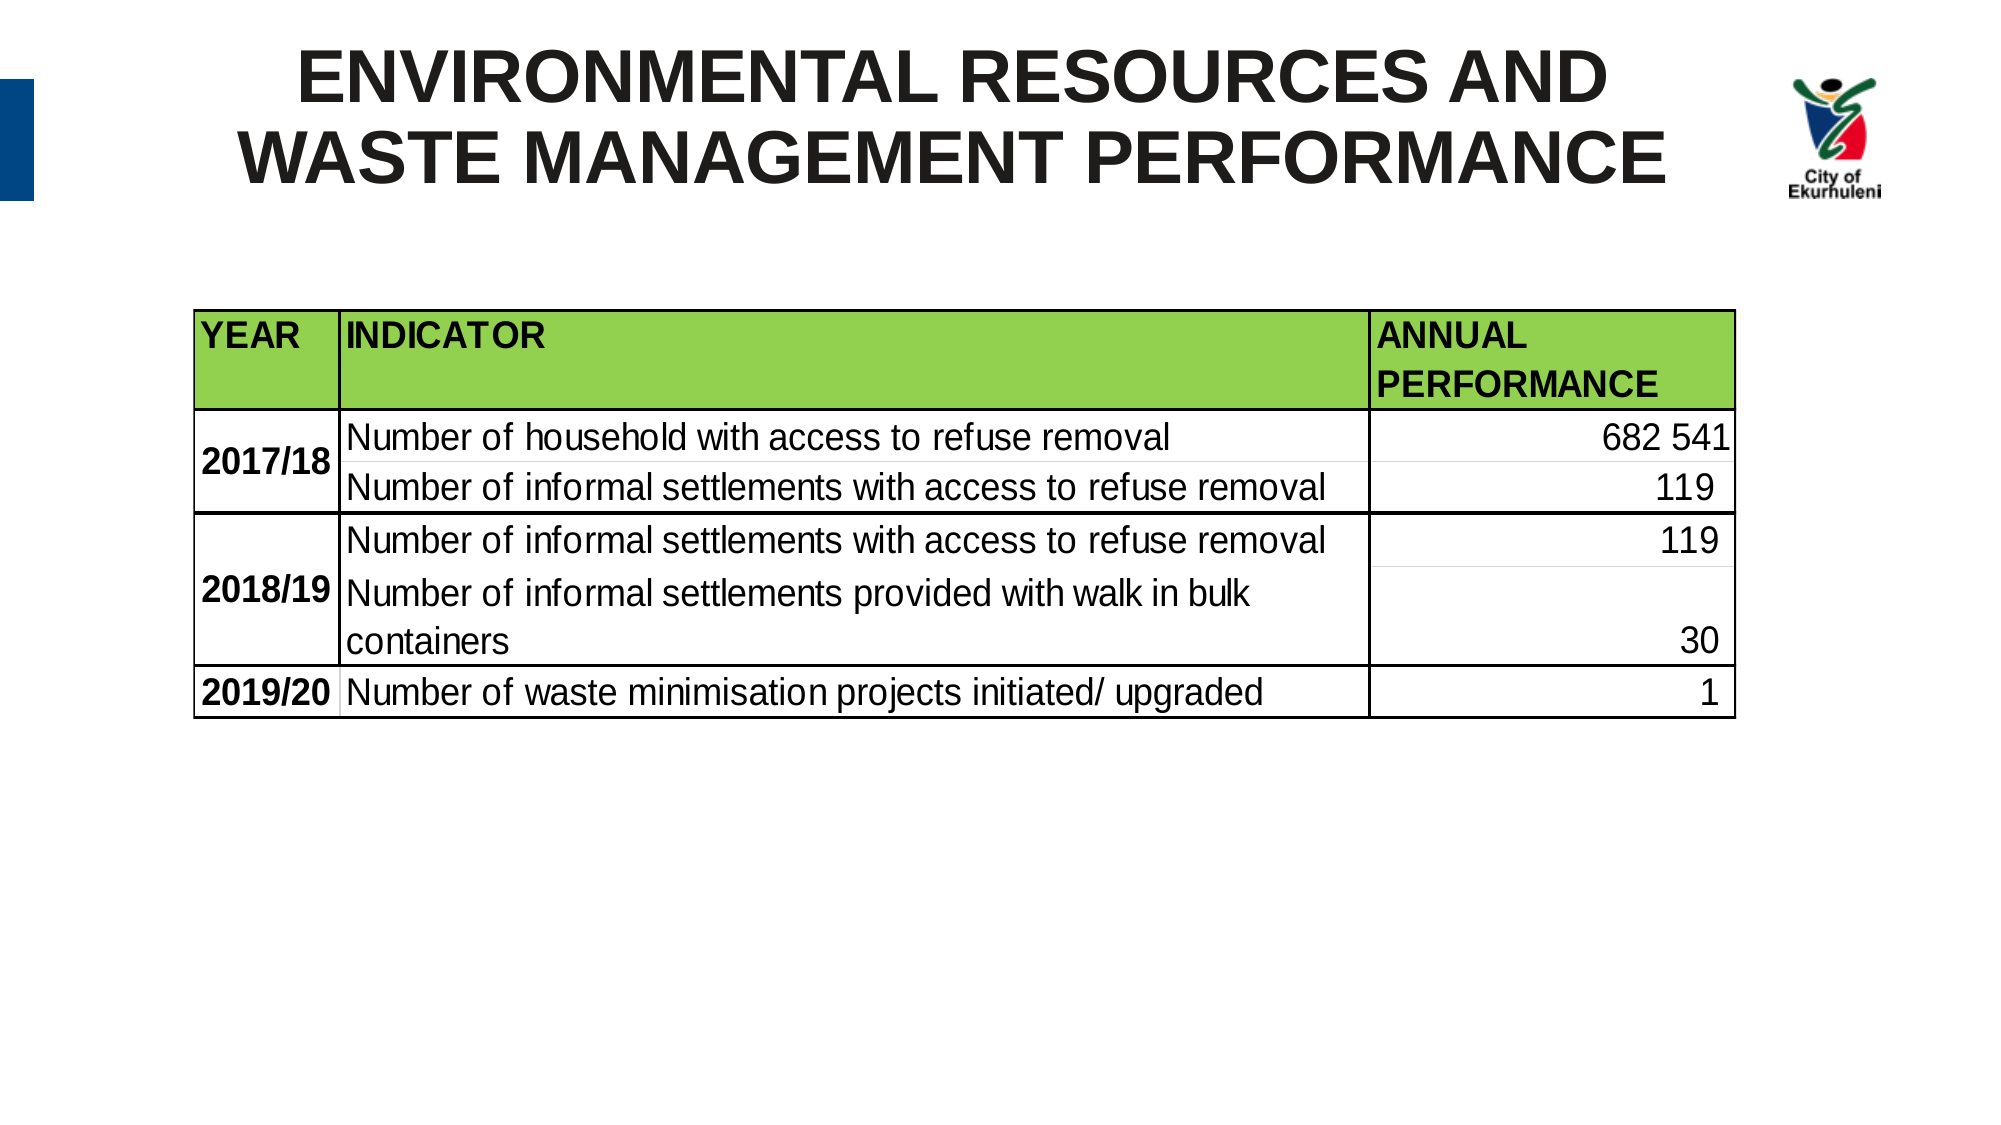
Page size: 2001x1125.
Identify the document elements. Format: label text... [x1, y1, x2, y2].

picture [1789, 78, 1881, 199]
picture [193, 309, 1738, 721]
title ENVIRONMENTAL RESOURCES AND WASTE MANAGEMENT PERFORMANCE [167, 31, 1738, 200]
